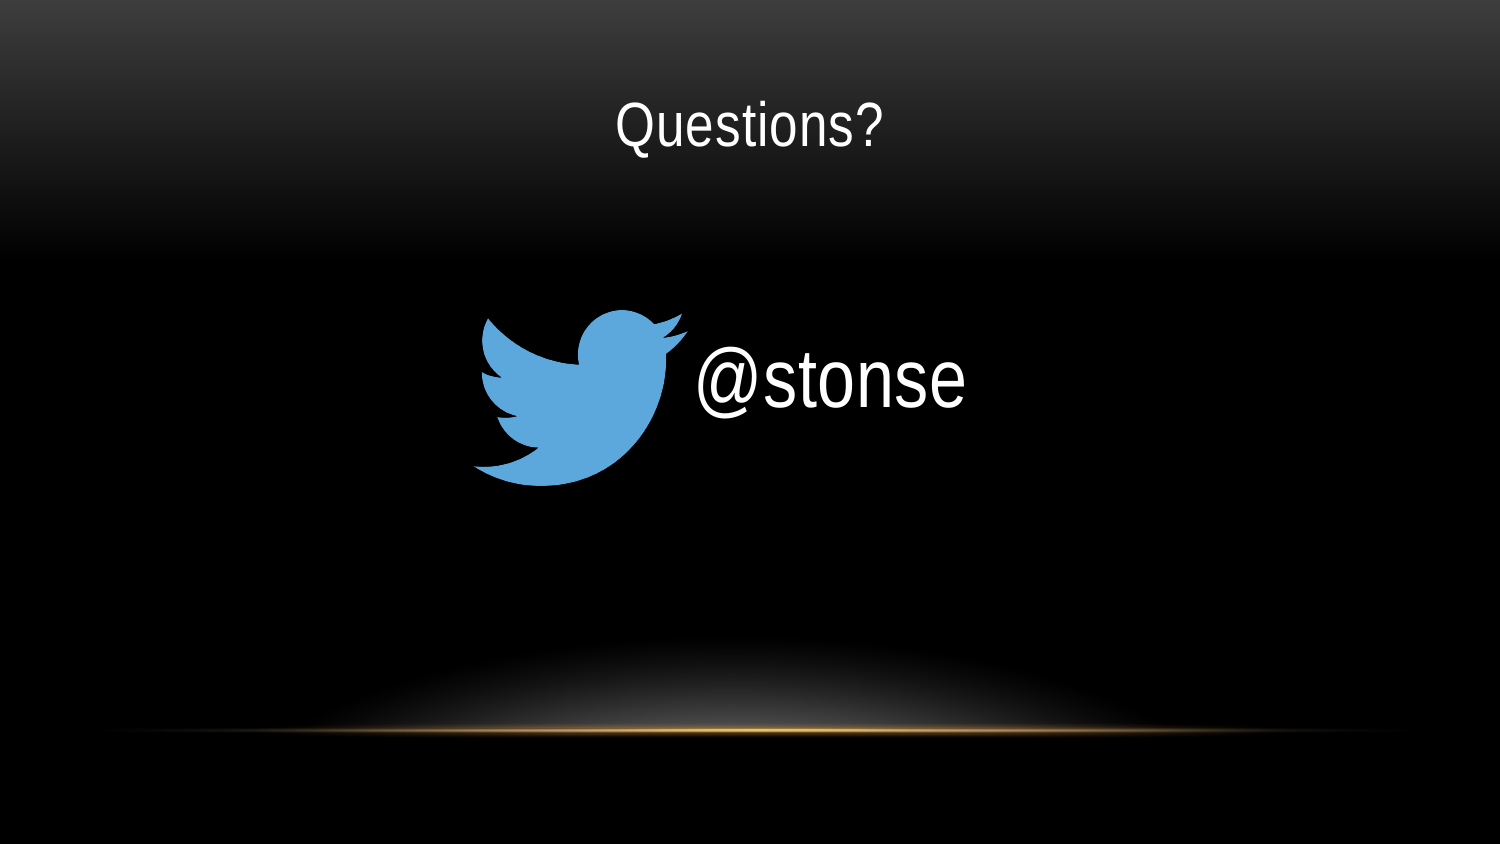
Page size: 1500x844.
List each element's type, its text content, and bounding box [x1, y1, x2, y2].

list @stonse [442, 196, 1425, 808]
title Questions? [75, 33, 1425, 175]
picture [0, 0, 1500, 844]
